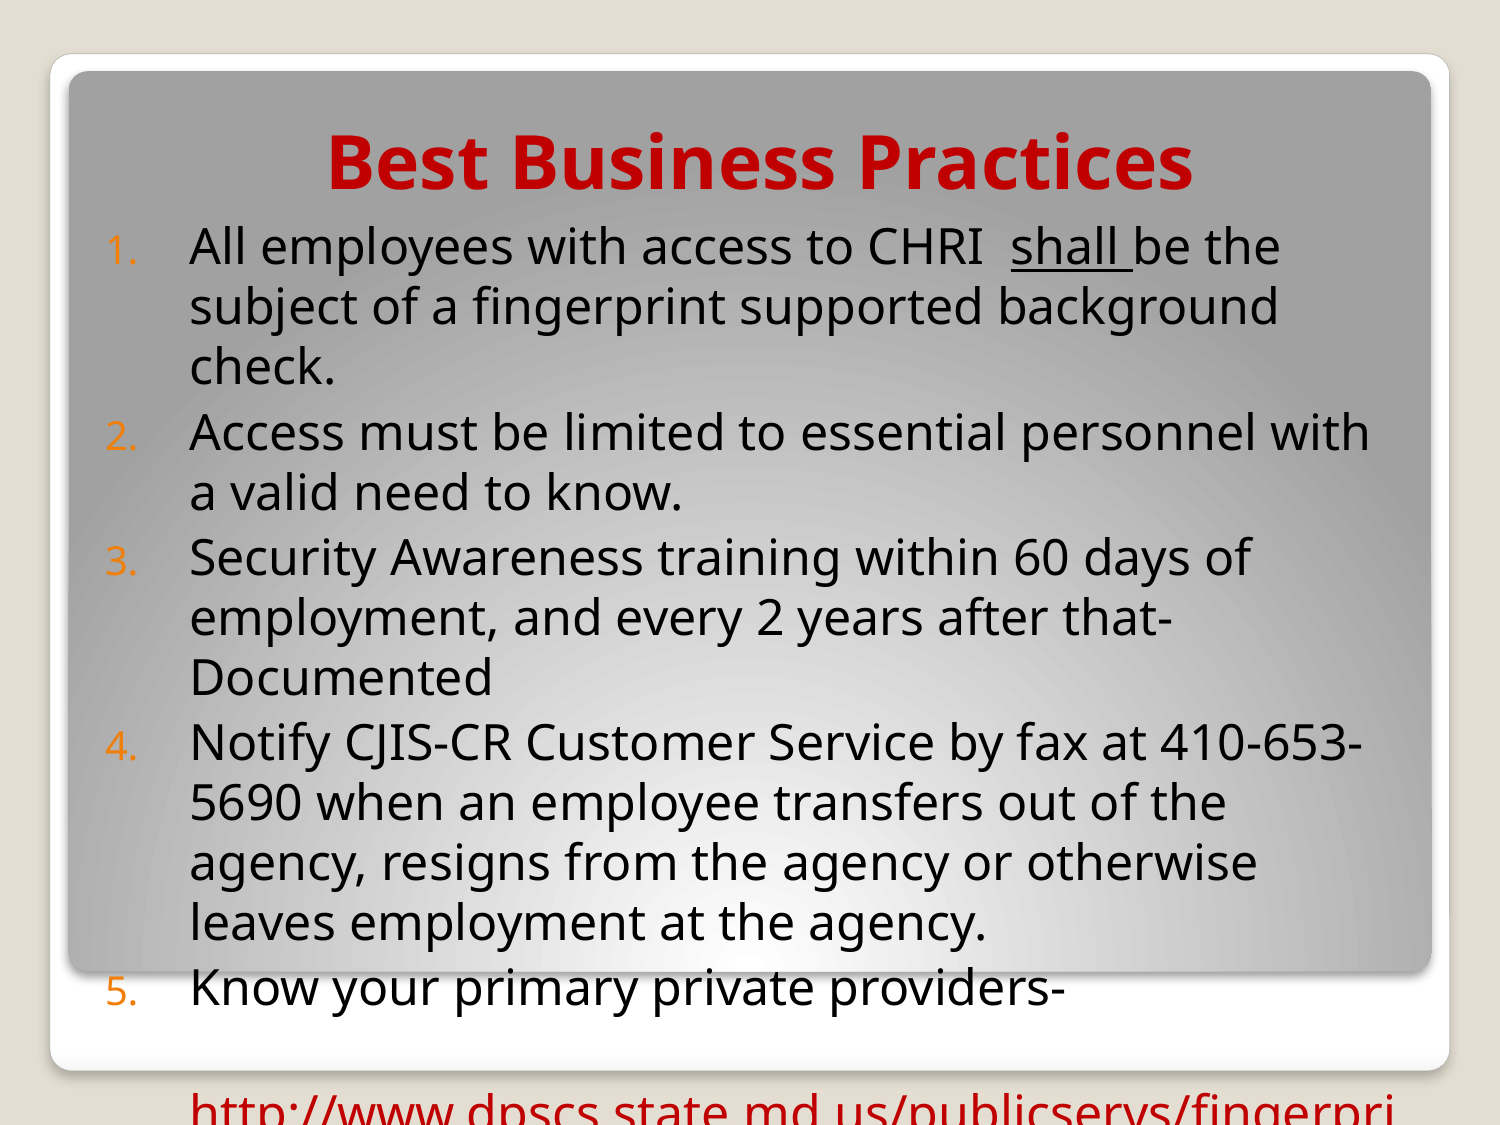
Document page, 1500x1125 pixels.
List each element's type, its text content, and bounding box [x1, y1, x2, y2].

title Best Business Practices [75, 50, 1425, 200]
list All employees with access to CHRI shall be the subject of a fingerprint supported background check. Access must be limited to essential personnel with a valid need to know. Security Awareness training within 60 days of employment, and every 2 years after that- Documented Notify CJIS-CR Customer Service by fax at 410-653-5690 when an employee transfers out of the agency, resigns from the agency or otherwise leaves employment at the agency. Know your primary private providers- http://www.dpscs.state.md.us/publicservs/fingerprint.shtml/ [75, 200, 1425, 988]
